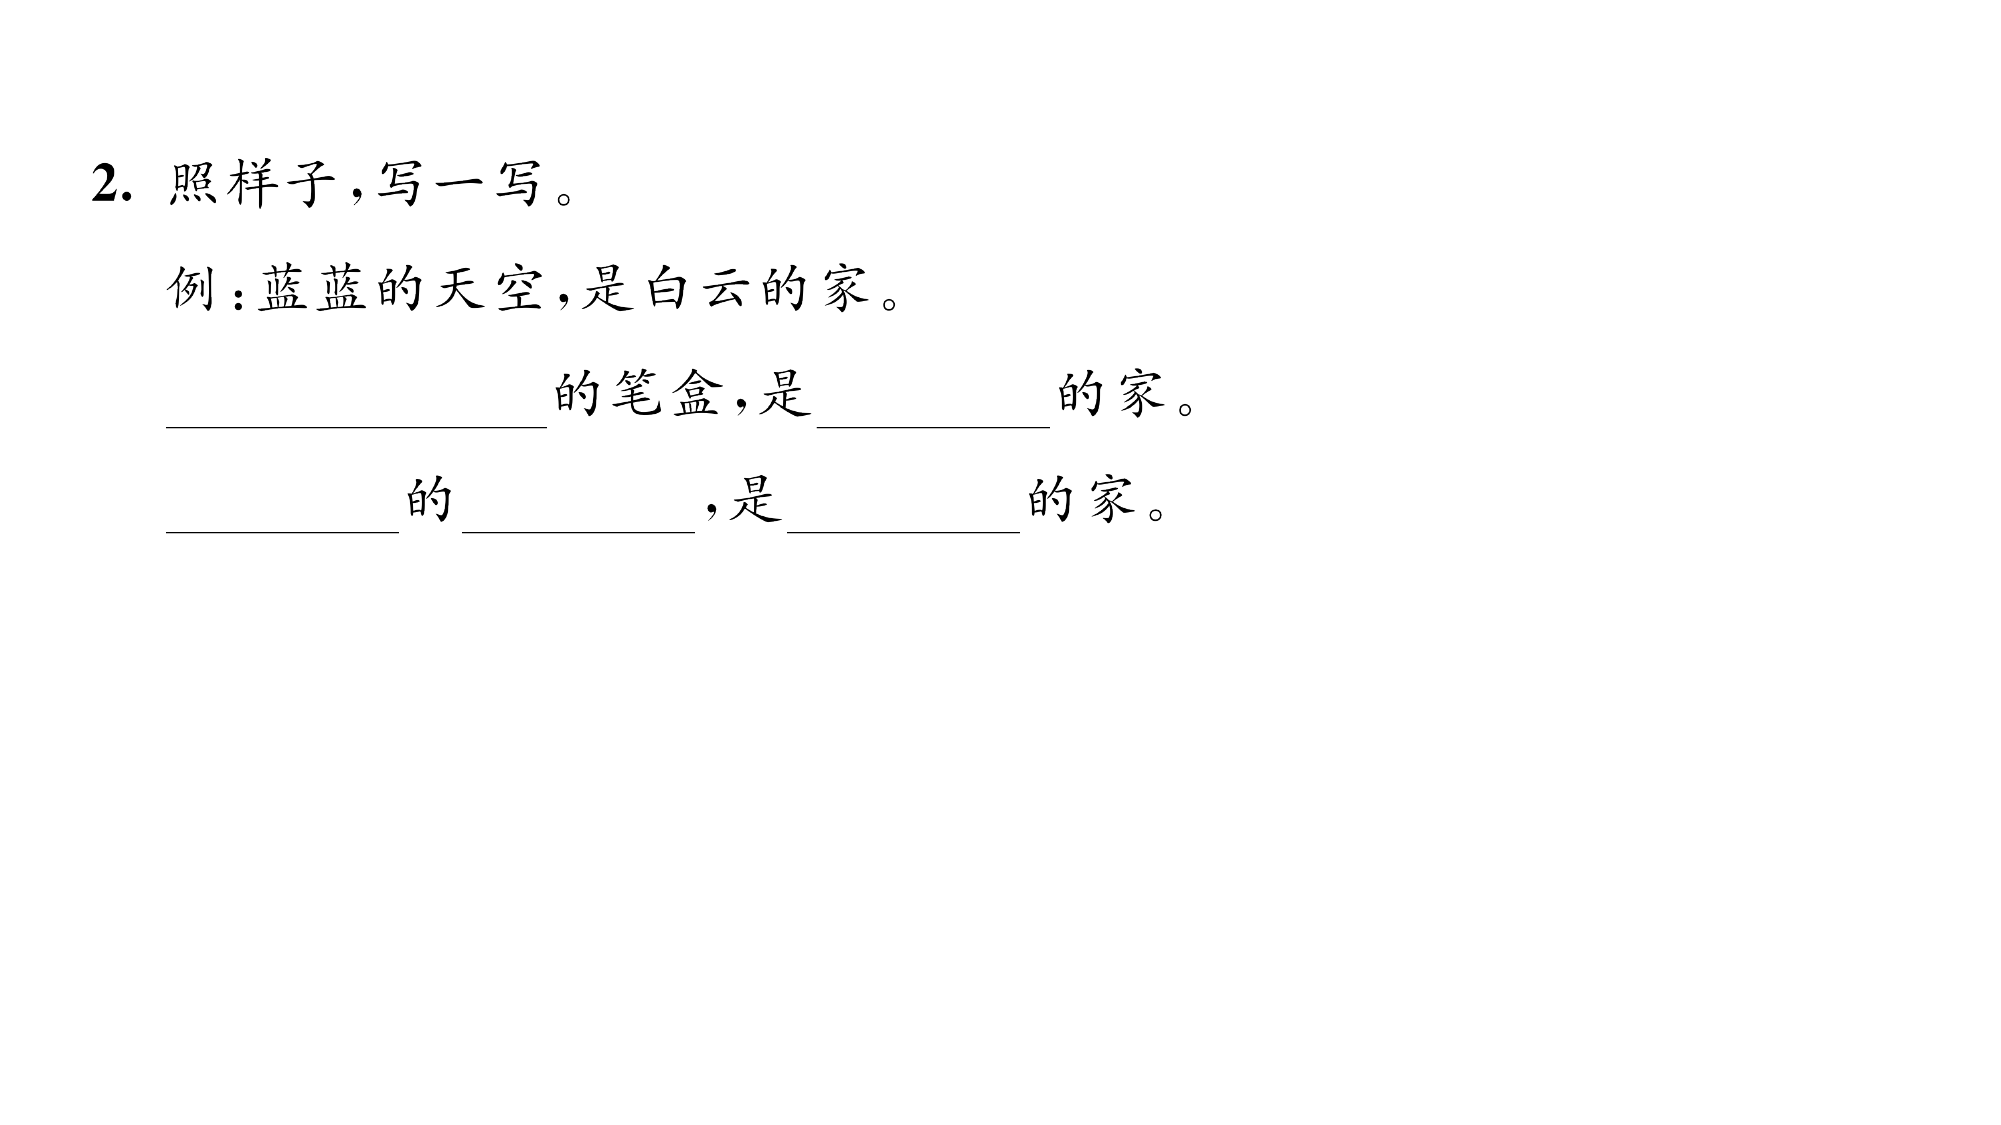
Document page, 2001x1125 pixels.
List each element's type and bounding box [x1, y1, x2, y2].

picture [88, 118, 1979, 552]
